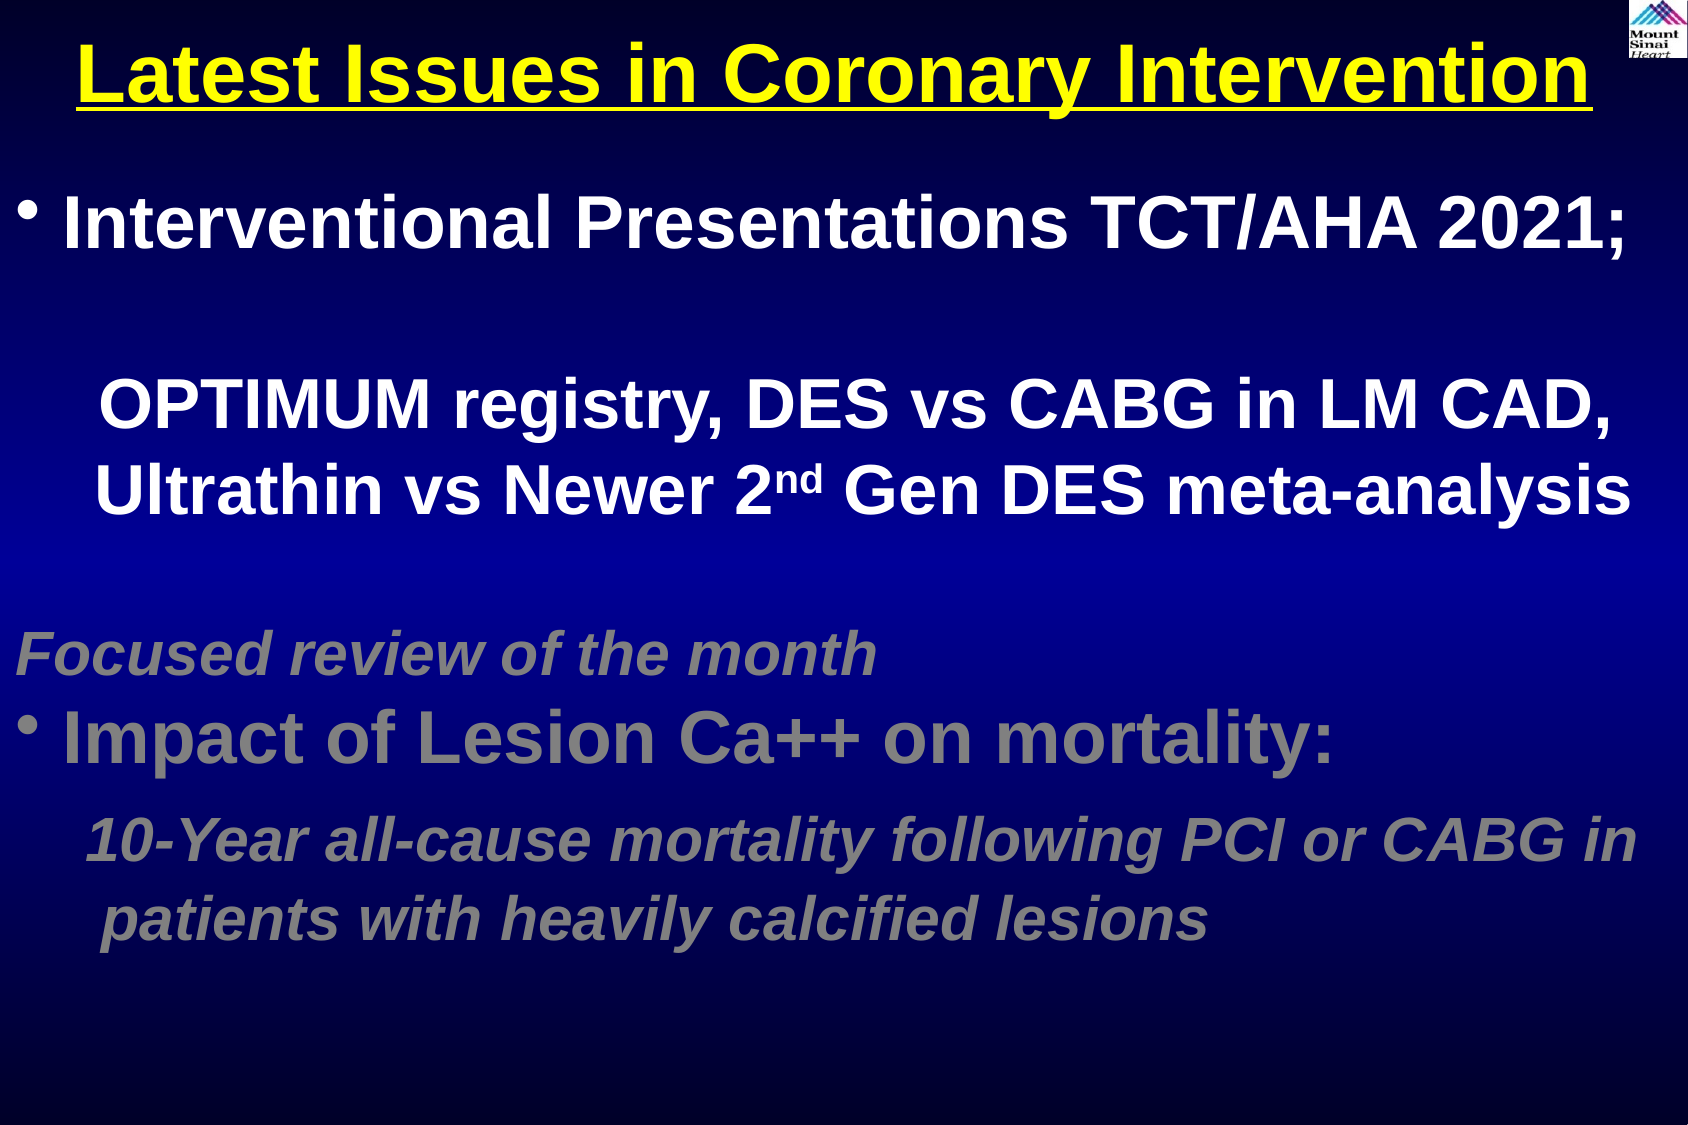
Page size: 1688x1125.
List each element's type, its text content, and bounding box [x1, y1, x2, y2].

picture [1628, 0, 1688, 58]
text_box Interventional Presentations TCT/AHA 2021; OPTIMUM registry, DES vs CABG in LM CAD, Ultrathin vs Newer 2nd Gen DES meta-analysis Focused review of the month Impact of Lesion Ca++ on mortality: 10-Year all-cause mortality following PCI or CABG in patients with heavily calcified lesions [5, 168, 1688, 959]
title Latest Issues in Coronary Intervention [27, 31, 1641, 106]
